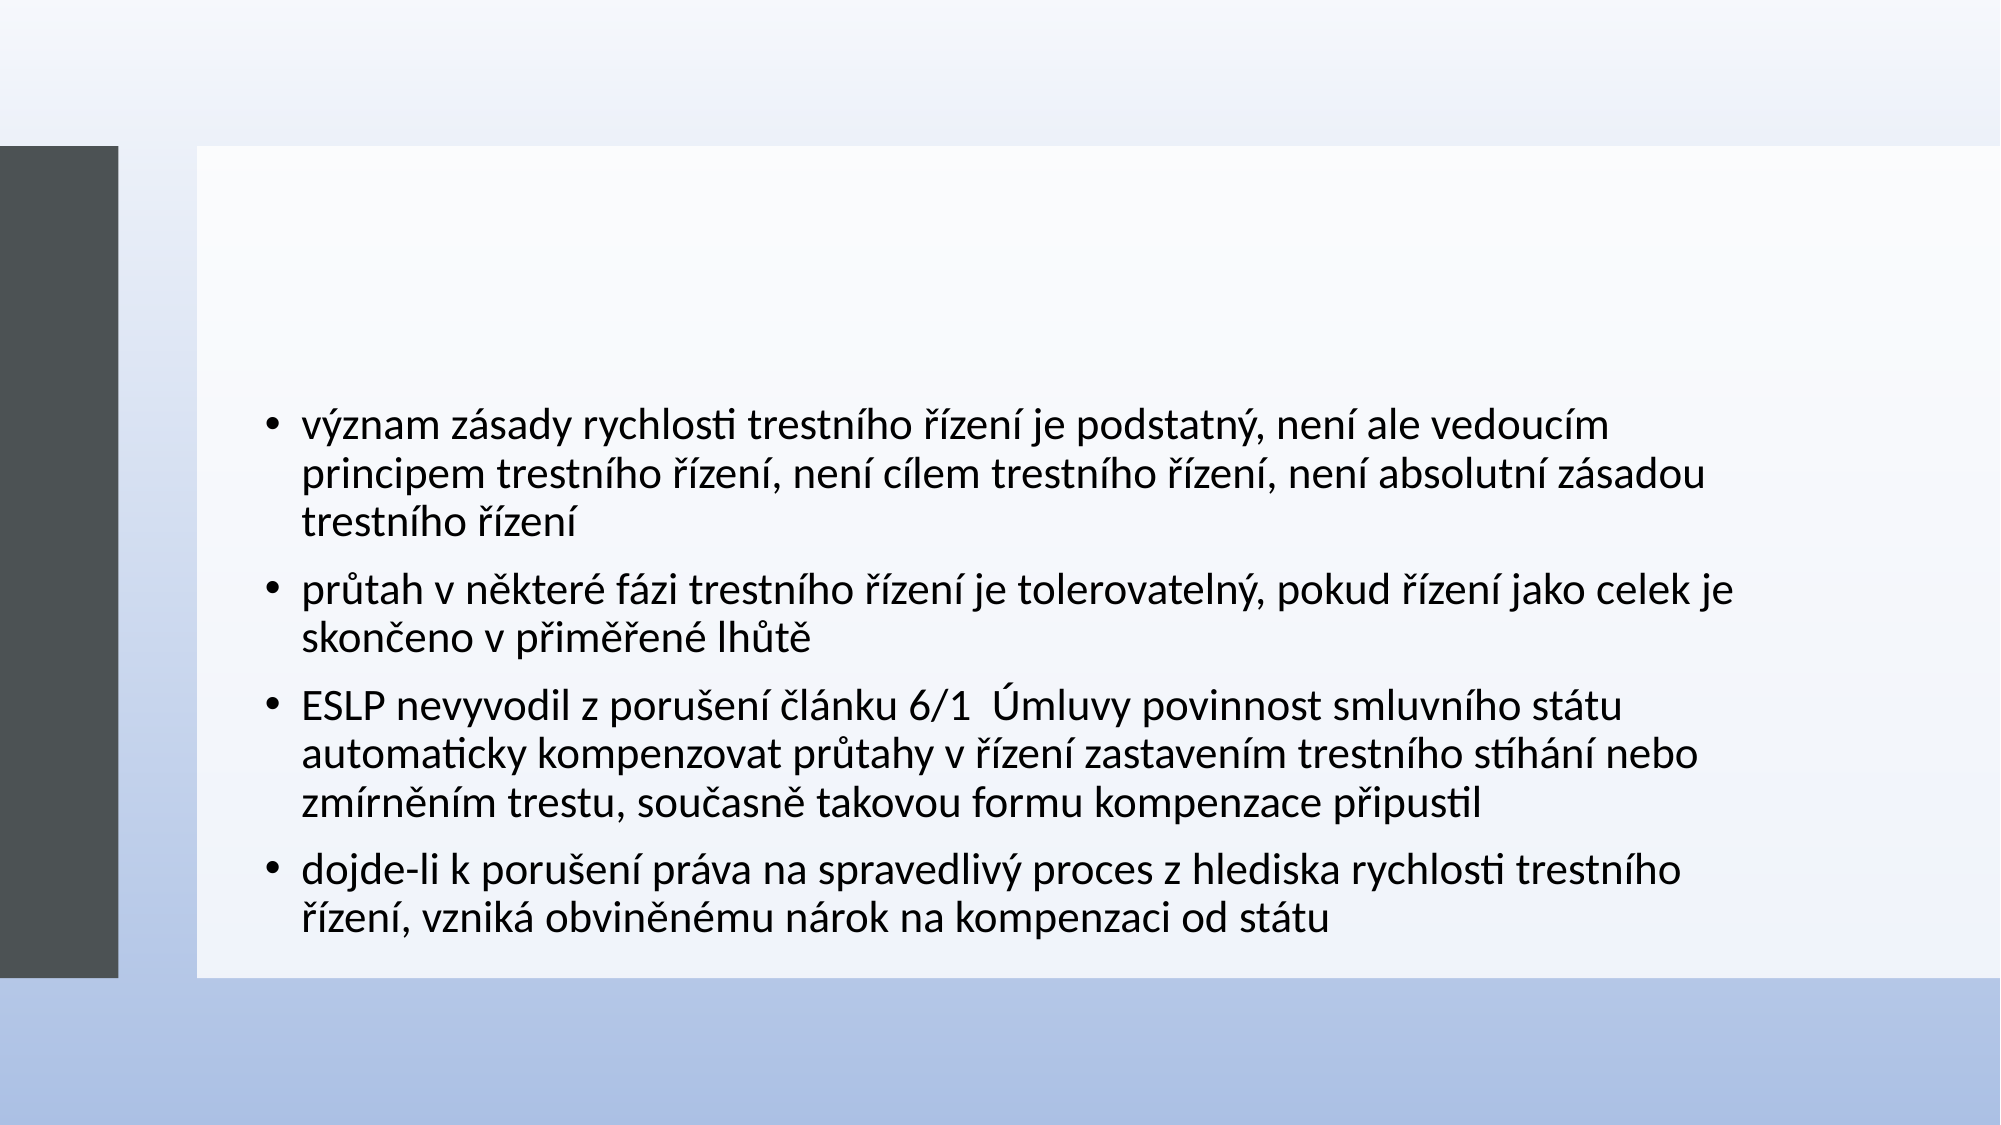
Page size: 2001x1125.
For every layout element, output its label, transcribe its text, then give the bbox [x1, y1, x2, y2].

text_box [196, 145, 2000, 979]
text_box [0, 0, 2000, 1125]
list význam zásady rychlosti trestního řízení je podstatný, není ale vedoucím principem trestního řízení, není cílem trestního řízení, není absolutní zásadou trestního řízení průtah v některé fázi trestního řízení je tolerovatelný, pokud řízení jako celek je skončeno v přiměřené lhůtě ESLP nevyvodil z porušení článku 6/1 Úmluvy povinnost smluvního státu automaticky kompenzovat průtahy v řízení zastavením trestního stíhání nebo zmírněním trestu, současně takovou formu kompenzace připustil dojde-li k porušení práva na spravedlivý proces z hlediska rychlosti trestního řízení, vzniká obviněnému nárok na kompenzaci od státu [249, 393, 1803, 952]
text_box [0, 145, 119, 979]
